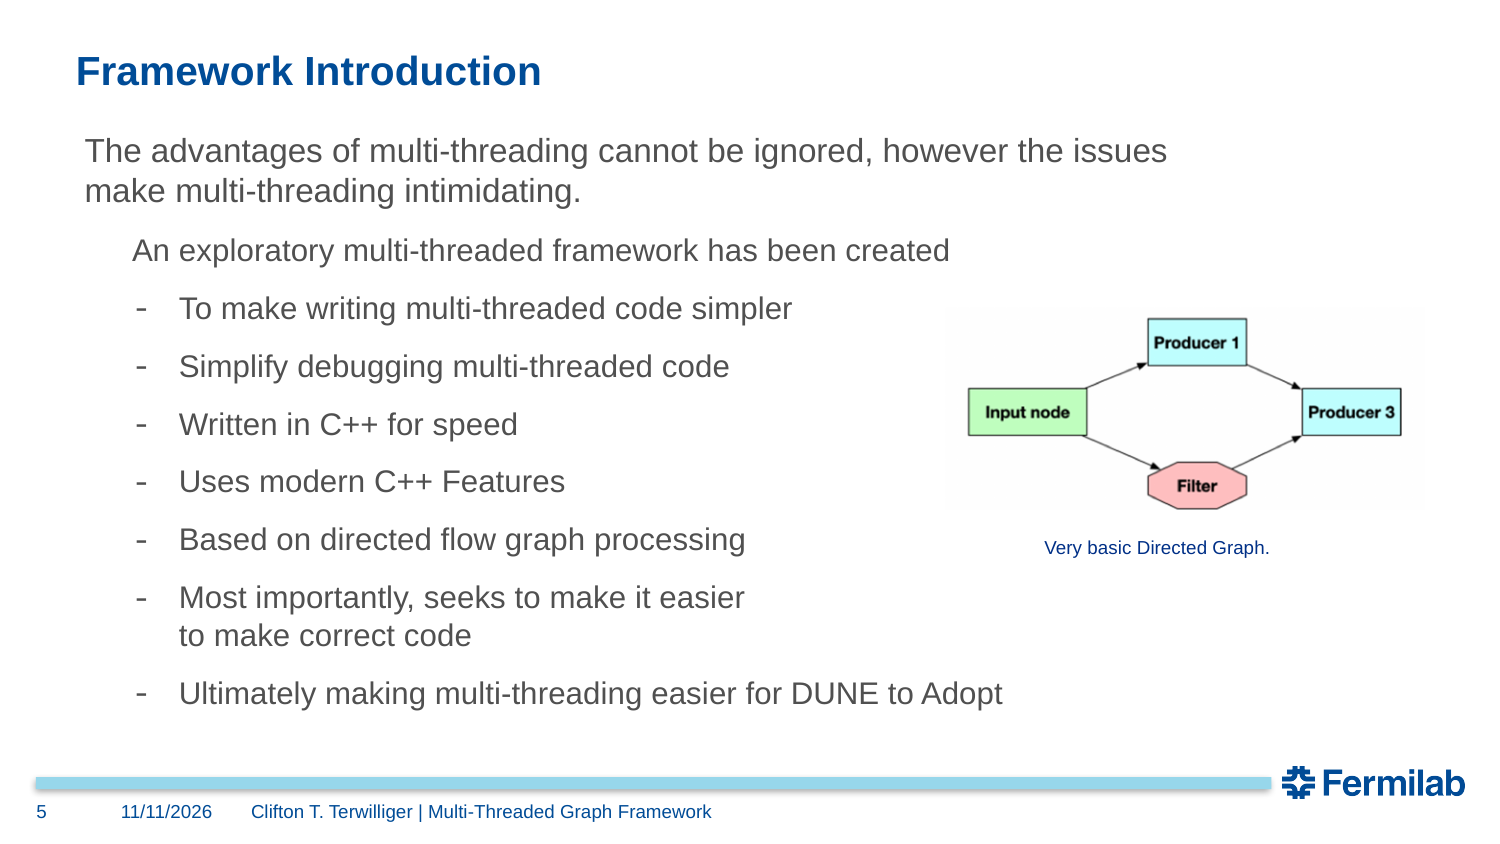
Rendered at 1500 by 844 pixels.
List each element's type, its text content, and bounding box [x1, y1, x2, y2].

picture [945, 306, 1425, 511]
text_box Very basic Directed Graph. [929, 528, 1385, 566]
list The advantages of multi-threading cannot be ignored, however the issues make multi-threading intimidating. An exploratory multi-threaded framework has been created To make writing multi-threaded code simpler Simplify debugging multi-threaded code Written in C++ for speed Uses modern C++ Features Based on directed flow graph processing Most importantly, seeks to make it easier to make correct code Ultimately making multi-threading easier for DUNE to Adopt [75, 129, 1499, 753]
slide_number 5 [36, 800, 105, 830]
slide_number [120, 800, 232, 830]
title Framework Introduction [75, 41, 618, 94]
picture [1282, 766, 1465, 799]
footer Clifton T. Terwilliger | Multi-Threaded Graph Framework [251, 800, 1279, 831]
